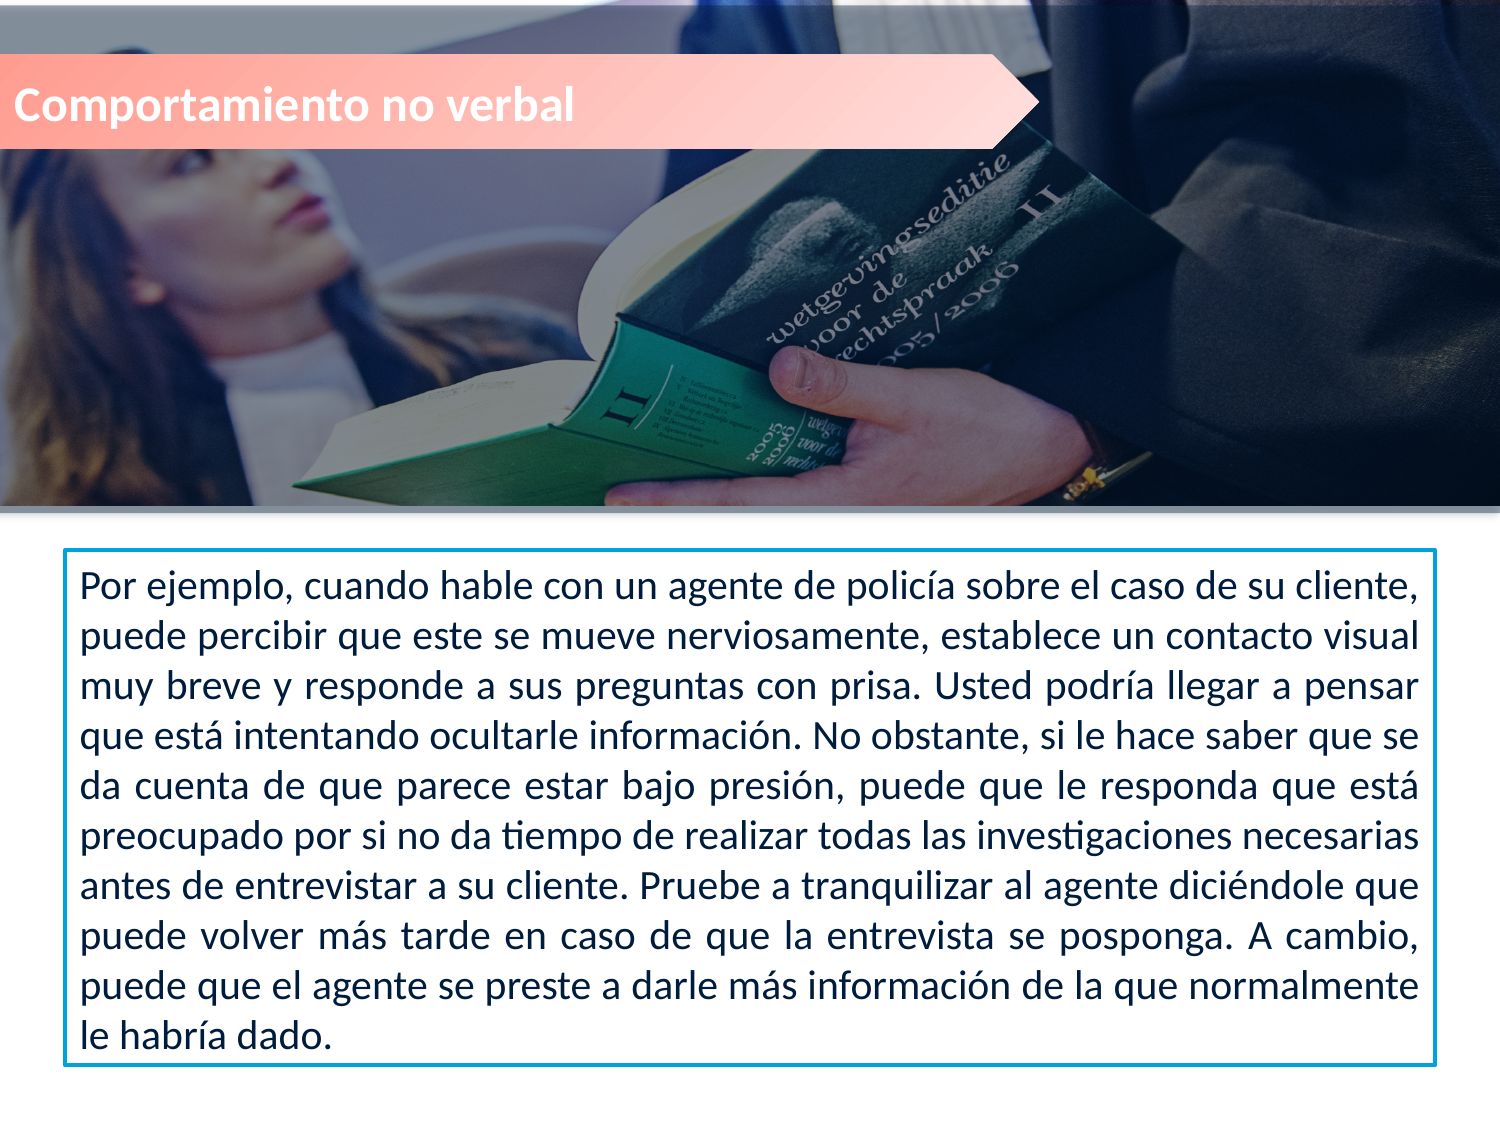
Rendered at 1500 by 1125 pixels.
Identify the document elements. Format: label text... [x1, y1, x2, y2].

text_box Por ejemplo, cuando hable con un agente de policía sobre el caso de su cliente, puede percibir que este se mueve nerviosamente, establece un contacto visual muy breve y responde a sus preguntas con prisa. Usted podría llegar a pensar que está intentando ocultarle información. No obstante, si le hace saber que se da cuenta de que parece estar bajo presión, puede que le responda que está preocupado por si no da tiempo de realizar todas las investigaciones necesarias antes de entrevistar a su cliente. Pruebe a tranquilizar al agente diciéndole que puede volver más tarde en caso de que la entrevista se posponga. A cambio, puede que el agente se preste a darle más información de la que normalmente le habría dado. [63, 548, 1437, 1067]
picture [0, 0, 1500, 506]
